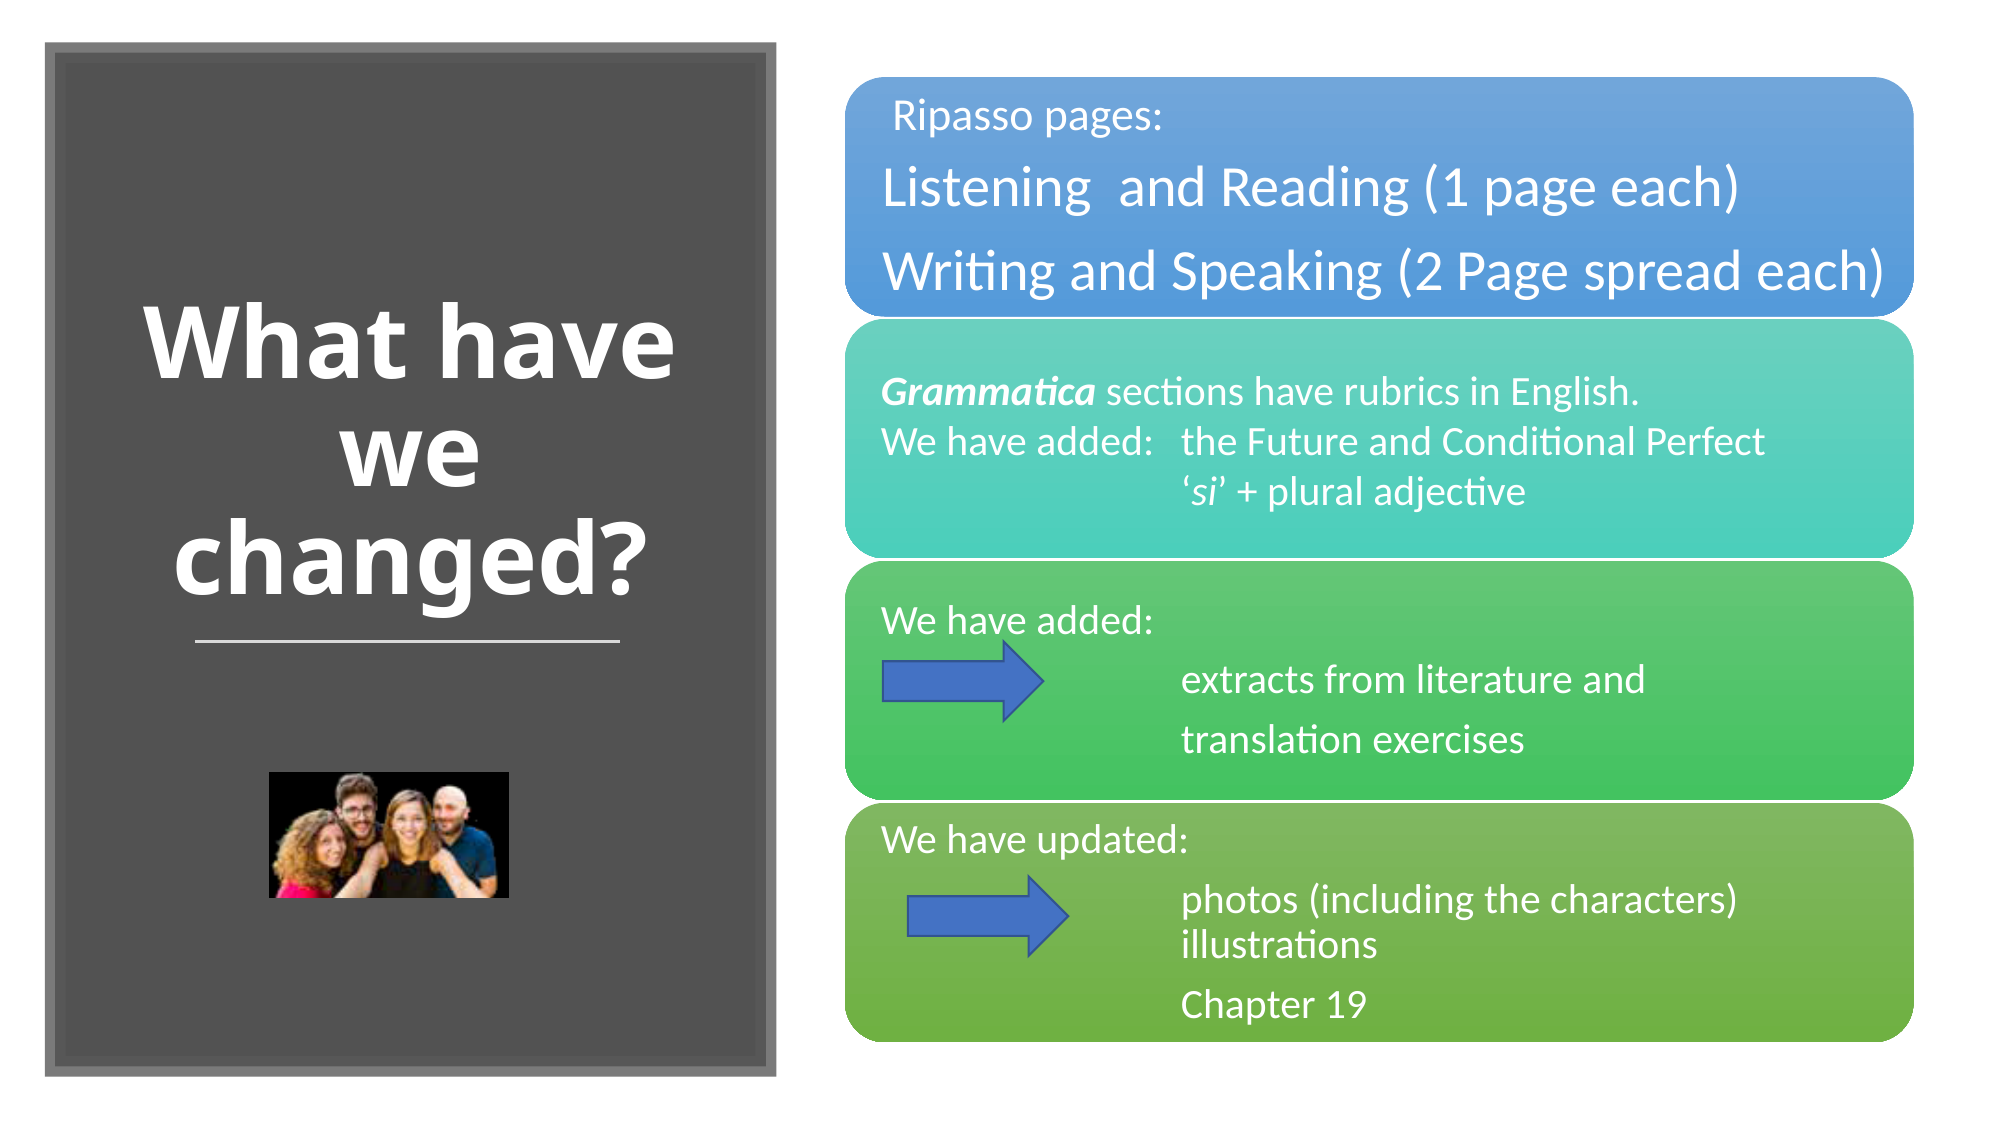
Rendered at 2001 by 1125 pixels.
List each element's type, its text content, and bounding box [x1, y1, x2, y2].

text_box [54, 52, 767, 1067]
picture [269, 772, 509, 898]
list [844, 76, 1914, 1043]
title What have we changed? [110, 149, 711, 624]
